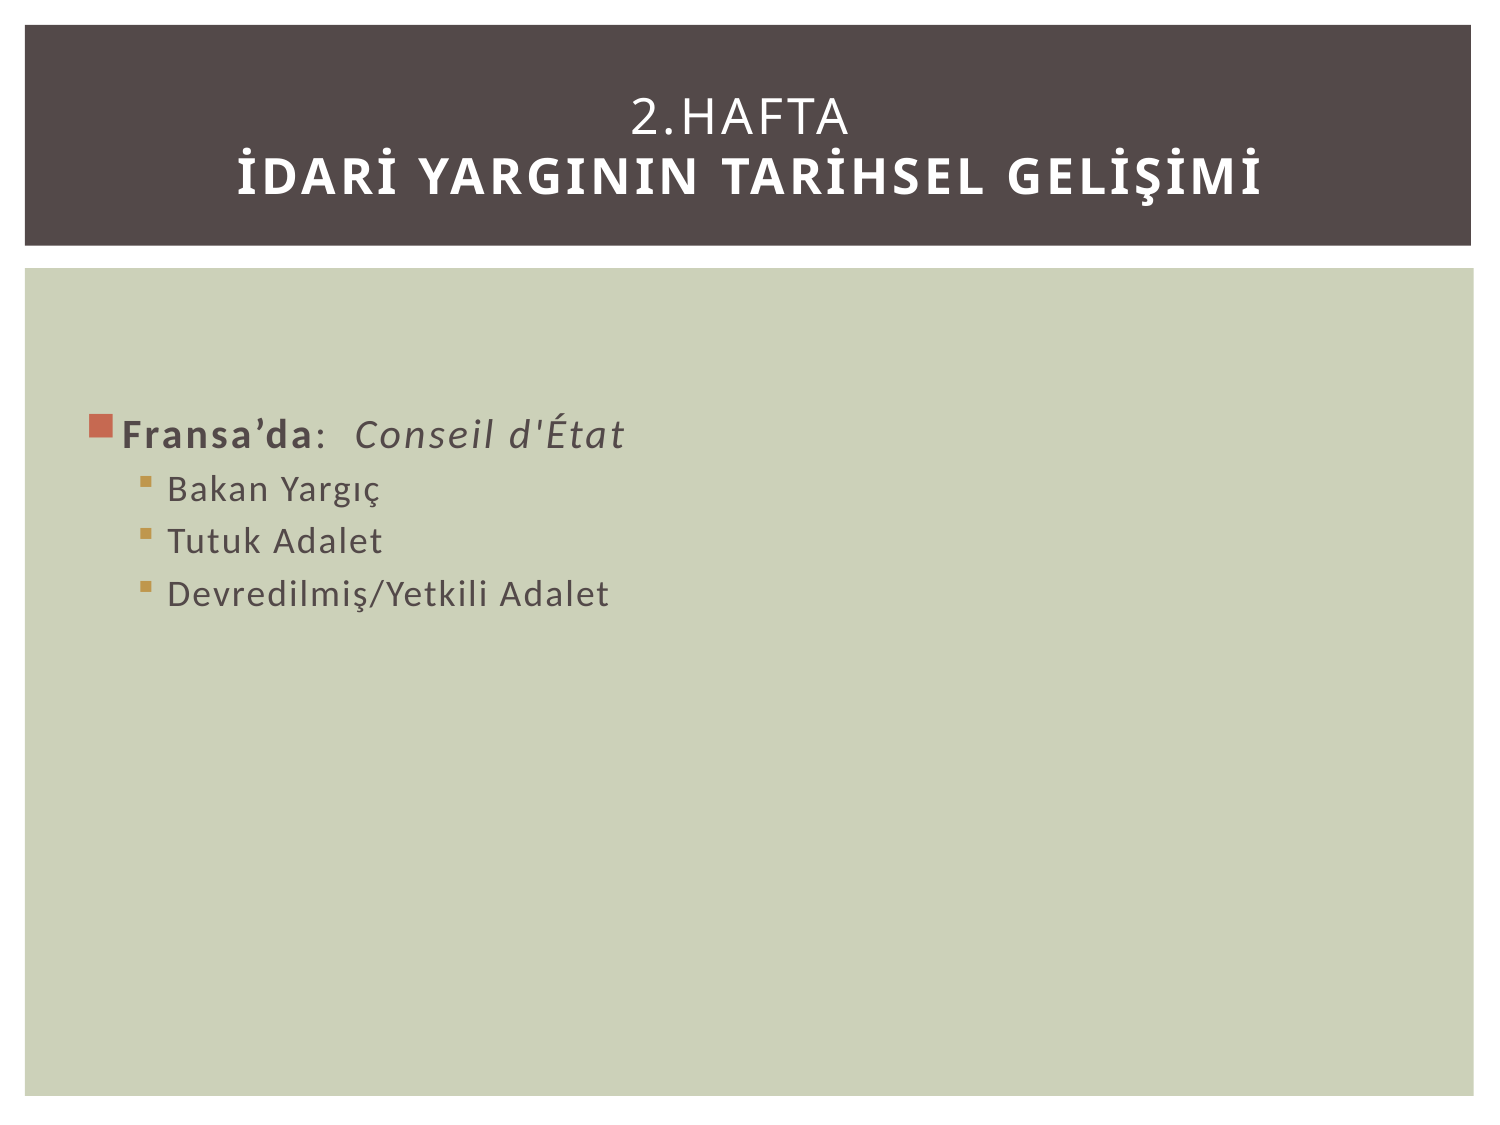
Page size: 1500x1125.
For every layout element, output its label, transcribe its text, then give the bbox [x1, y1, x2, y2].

title 2.Hafta İDARİ YARGININ TARİHSEL GELİŞİMİ [62, 58, 1438, 232]
list Fransa’da: Conseil d'État Bakan Yargıç Tutuk Adalet Devredilmiş/Yetkili Adalet [62, 281, 1442, 1005]
